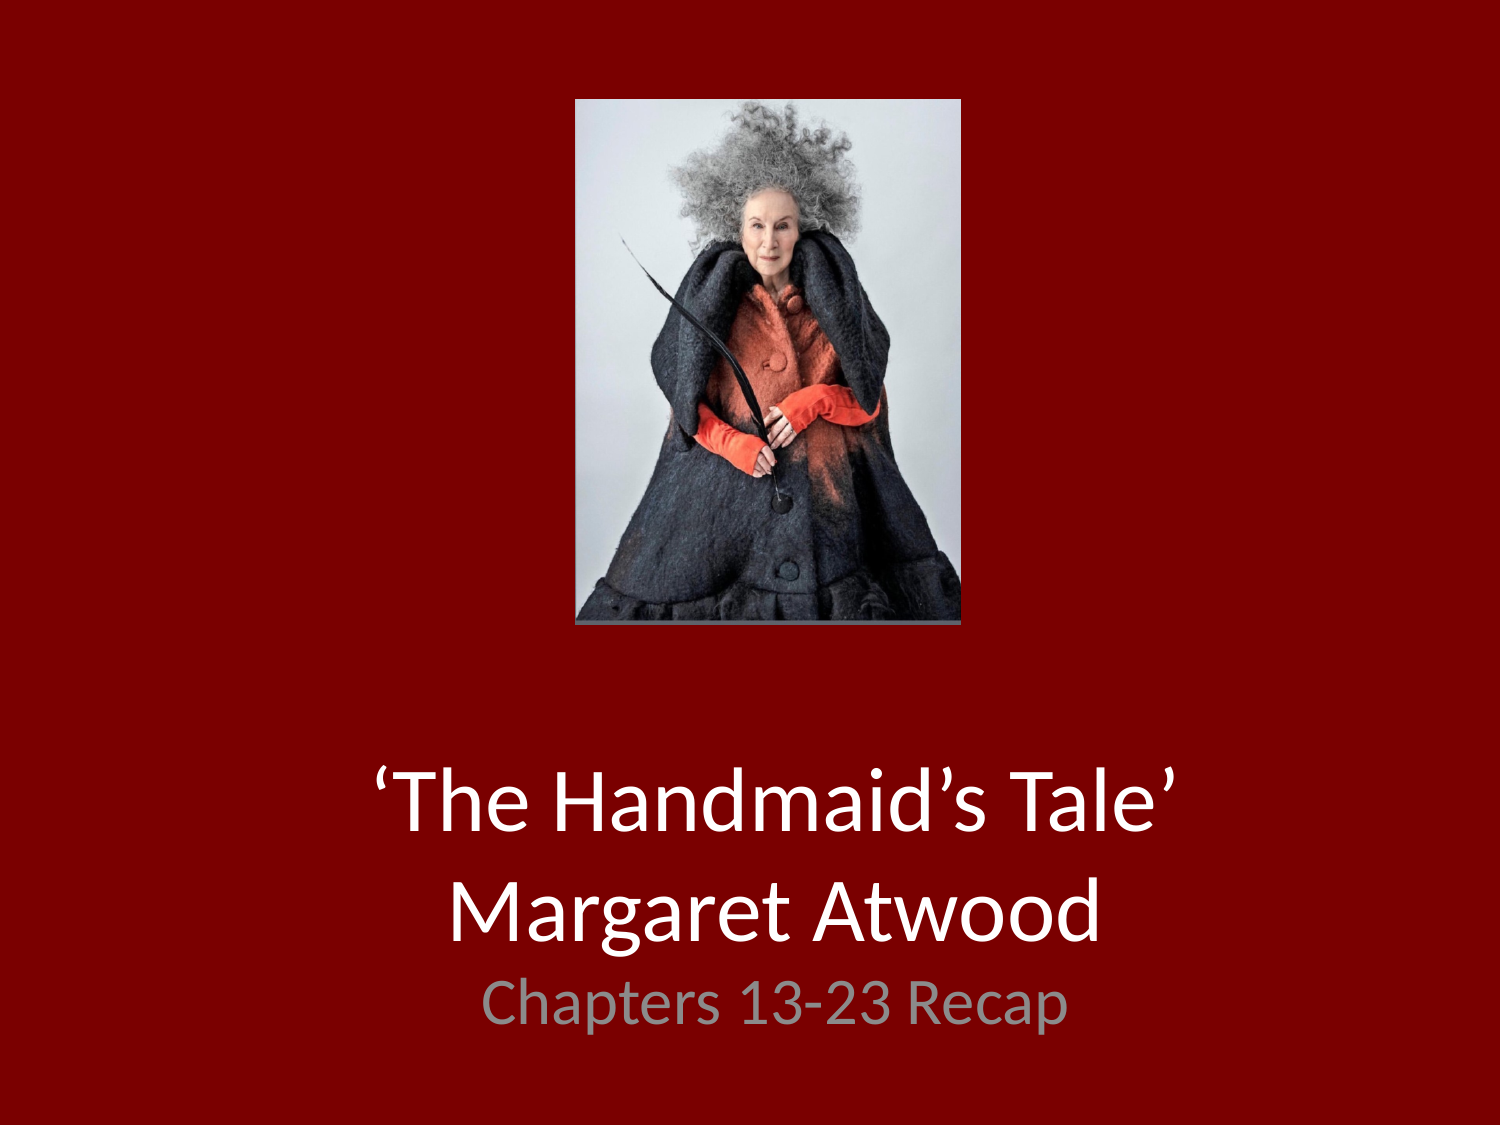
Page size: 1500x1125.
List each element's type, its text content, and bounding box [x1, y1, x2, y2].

picture [574, 99, 962, 626]
title ‘The Handmaid’s Tale’ Margaret Atwood [137, 729, 1413, 971]
subtitle Chapters 13-23 Recap [250, 950, 1301, 1125]
